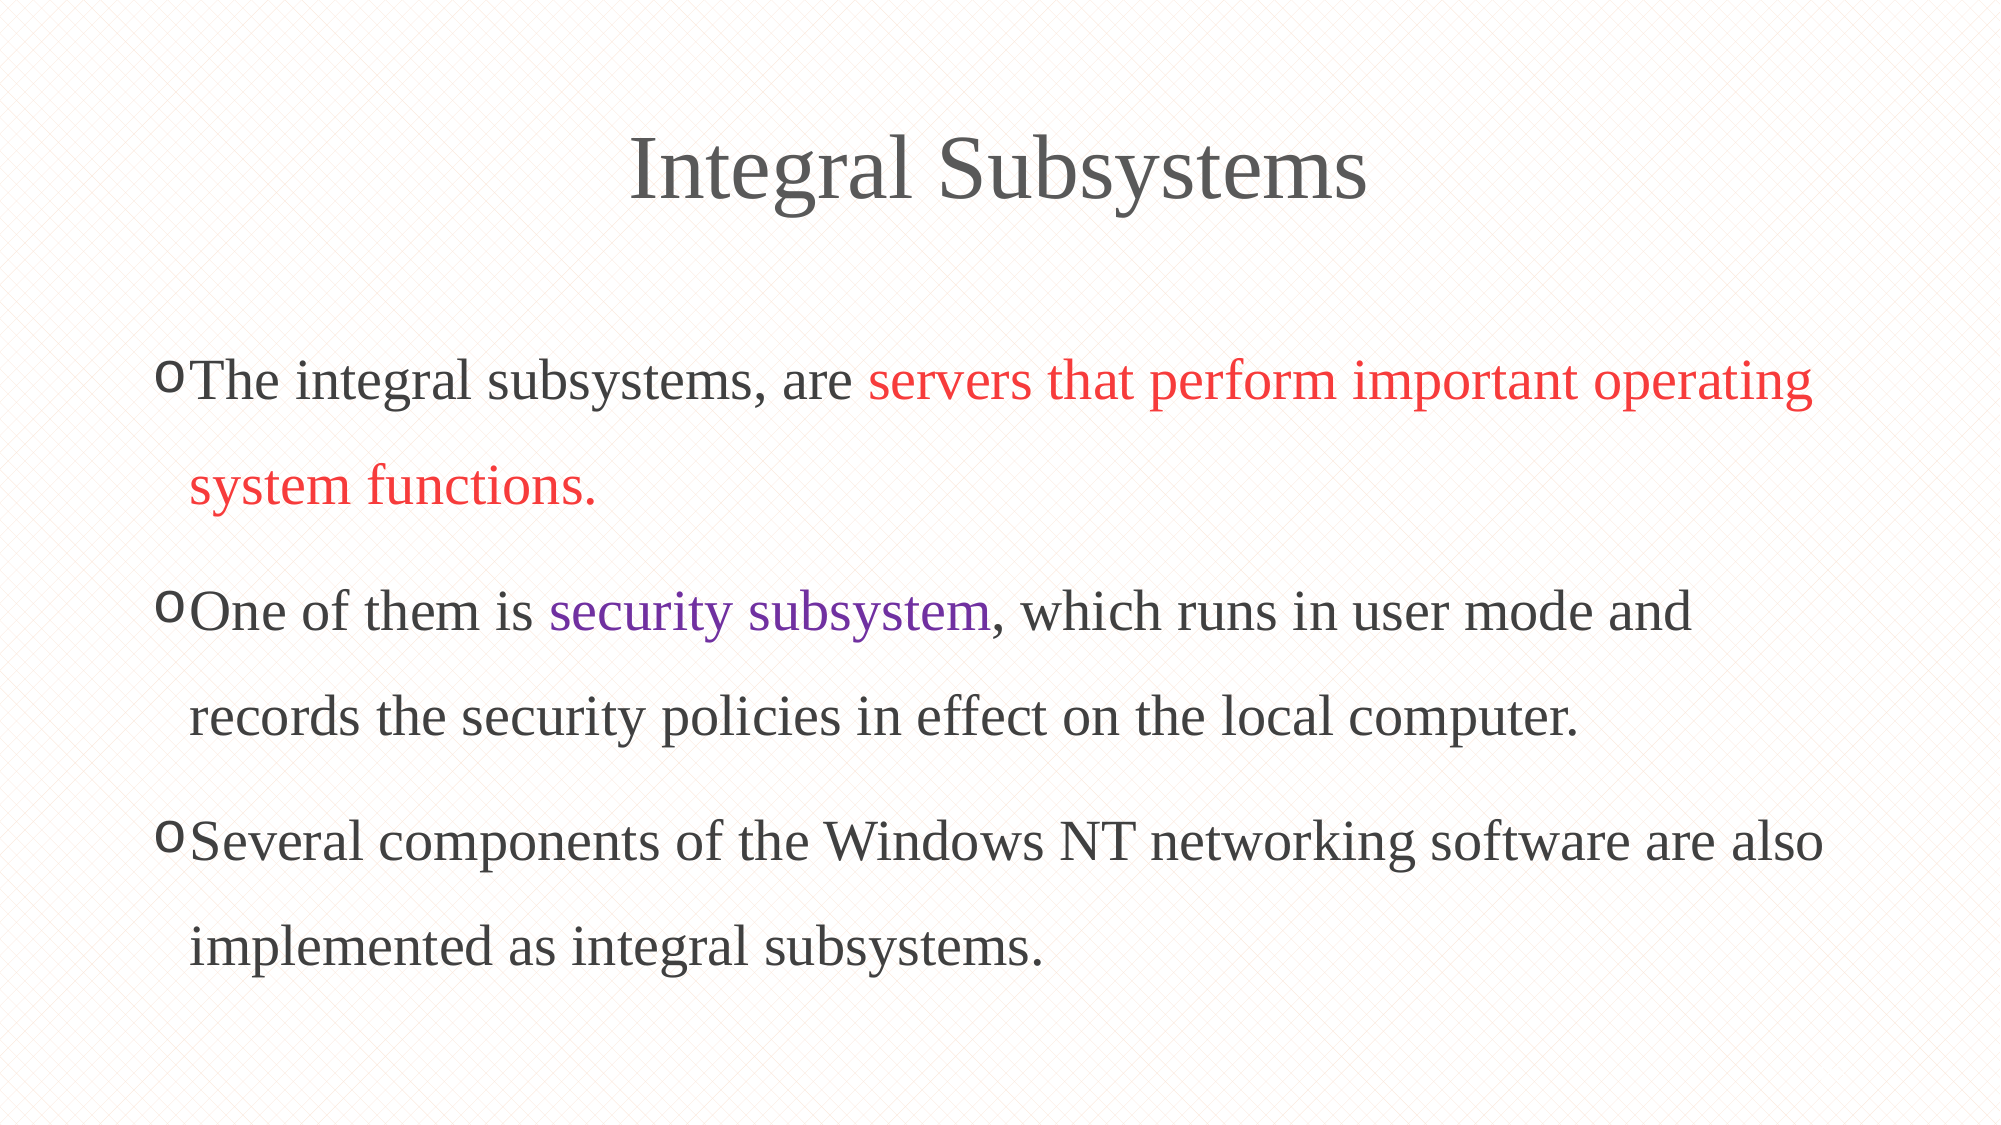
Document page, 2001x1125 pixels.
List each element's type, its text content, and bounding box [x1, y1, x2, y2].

title Integral Subsystems [137, 59, 1863, 278]
list The integral subsystems, are servers that perform important operating system functions. One of them is security subsystem, which runs in user mode and records the security policies in effect on the local computer. Several components of the Windows NT networking software are also implemented as integral subsystems. [137, 299, 1863, 1014]
slide_number 23 [1412, 1042, 1863, 1103]
